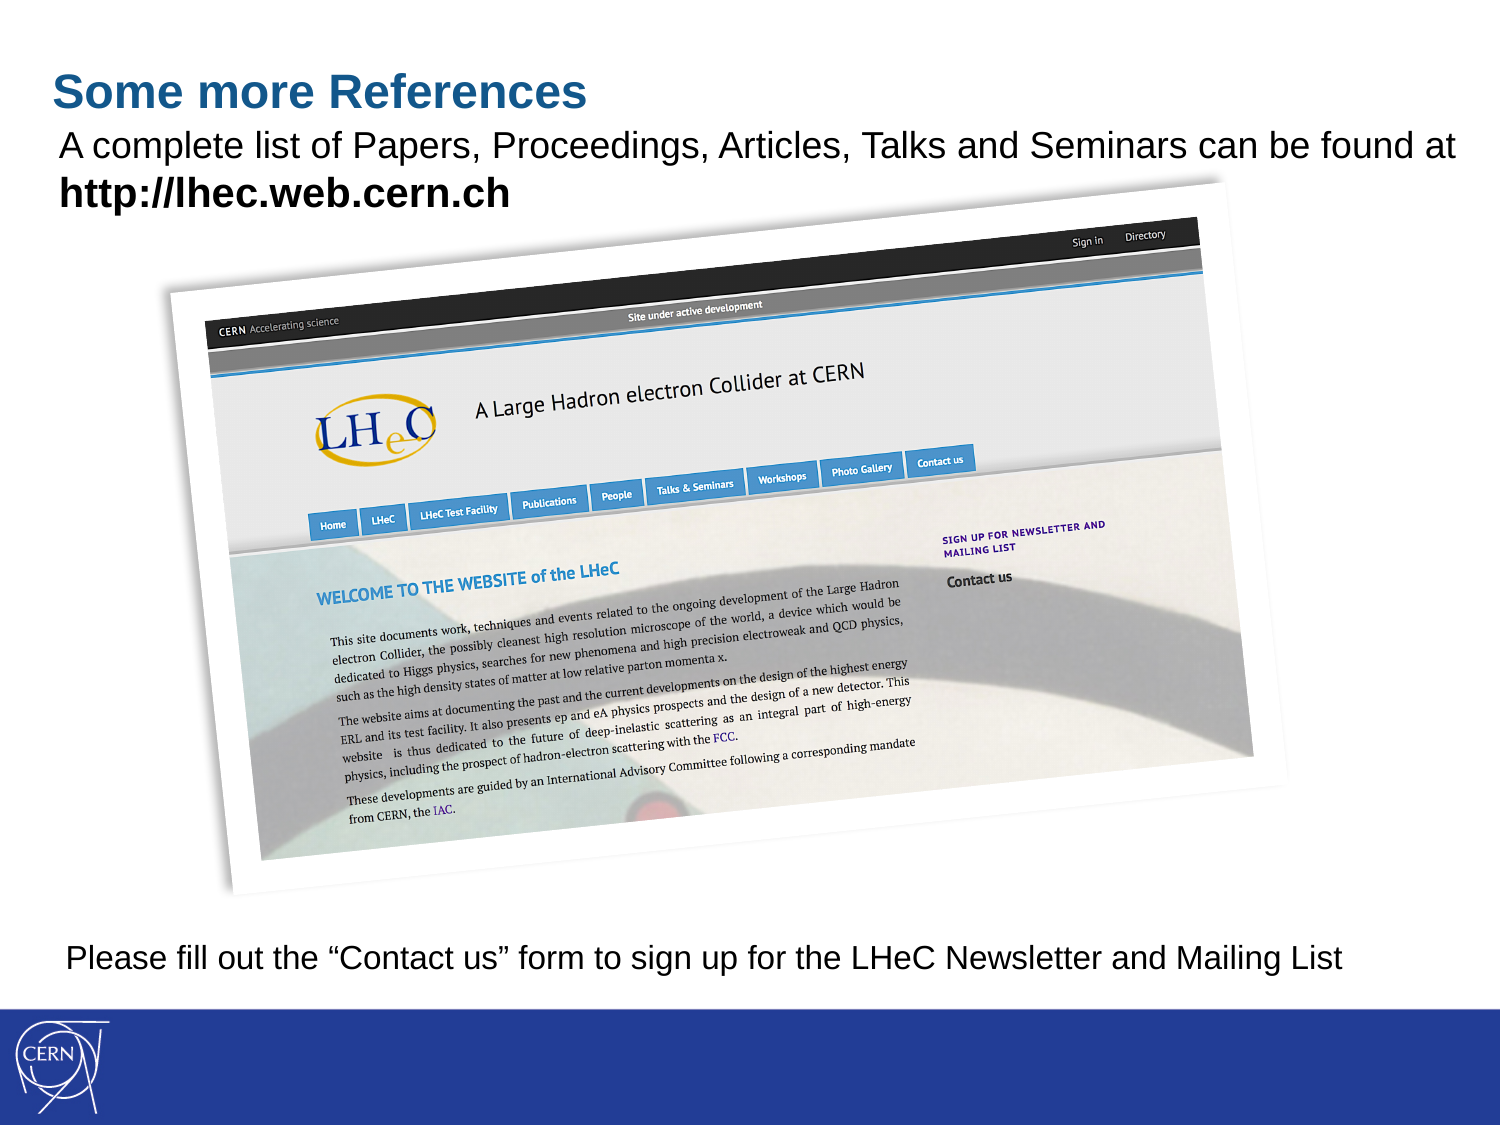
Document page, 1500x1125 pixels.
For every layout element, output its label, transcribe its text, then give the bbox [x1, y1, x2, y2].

picture [0, 0, 1500, 1125]
text_box Please fill out the “Contact us” form to sign up for the LHeC Newsletter and Mailing List [50, 928, 1369, 984]
text_box [41, 113, 1500, 304]
text_box Some more References [37, 42, 1265, 158]
